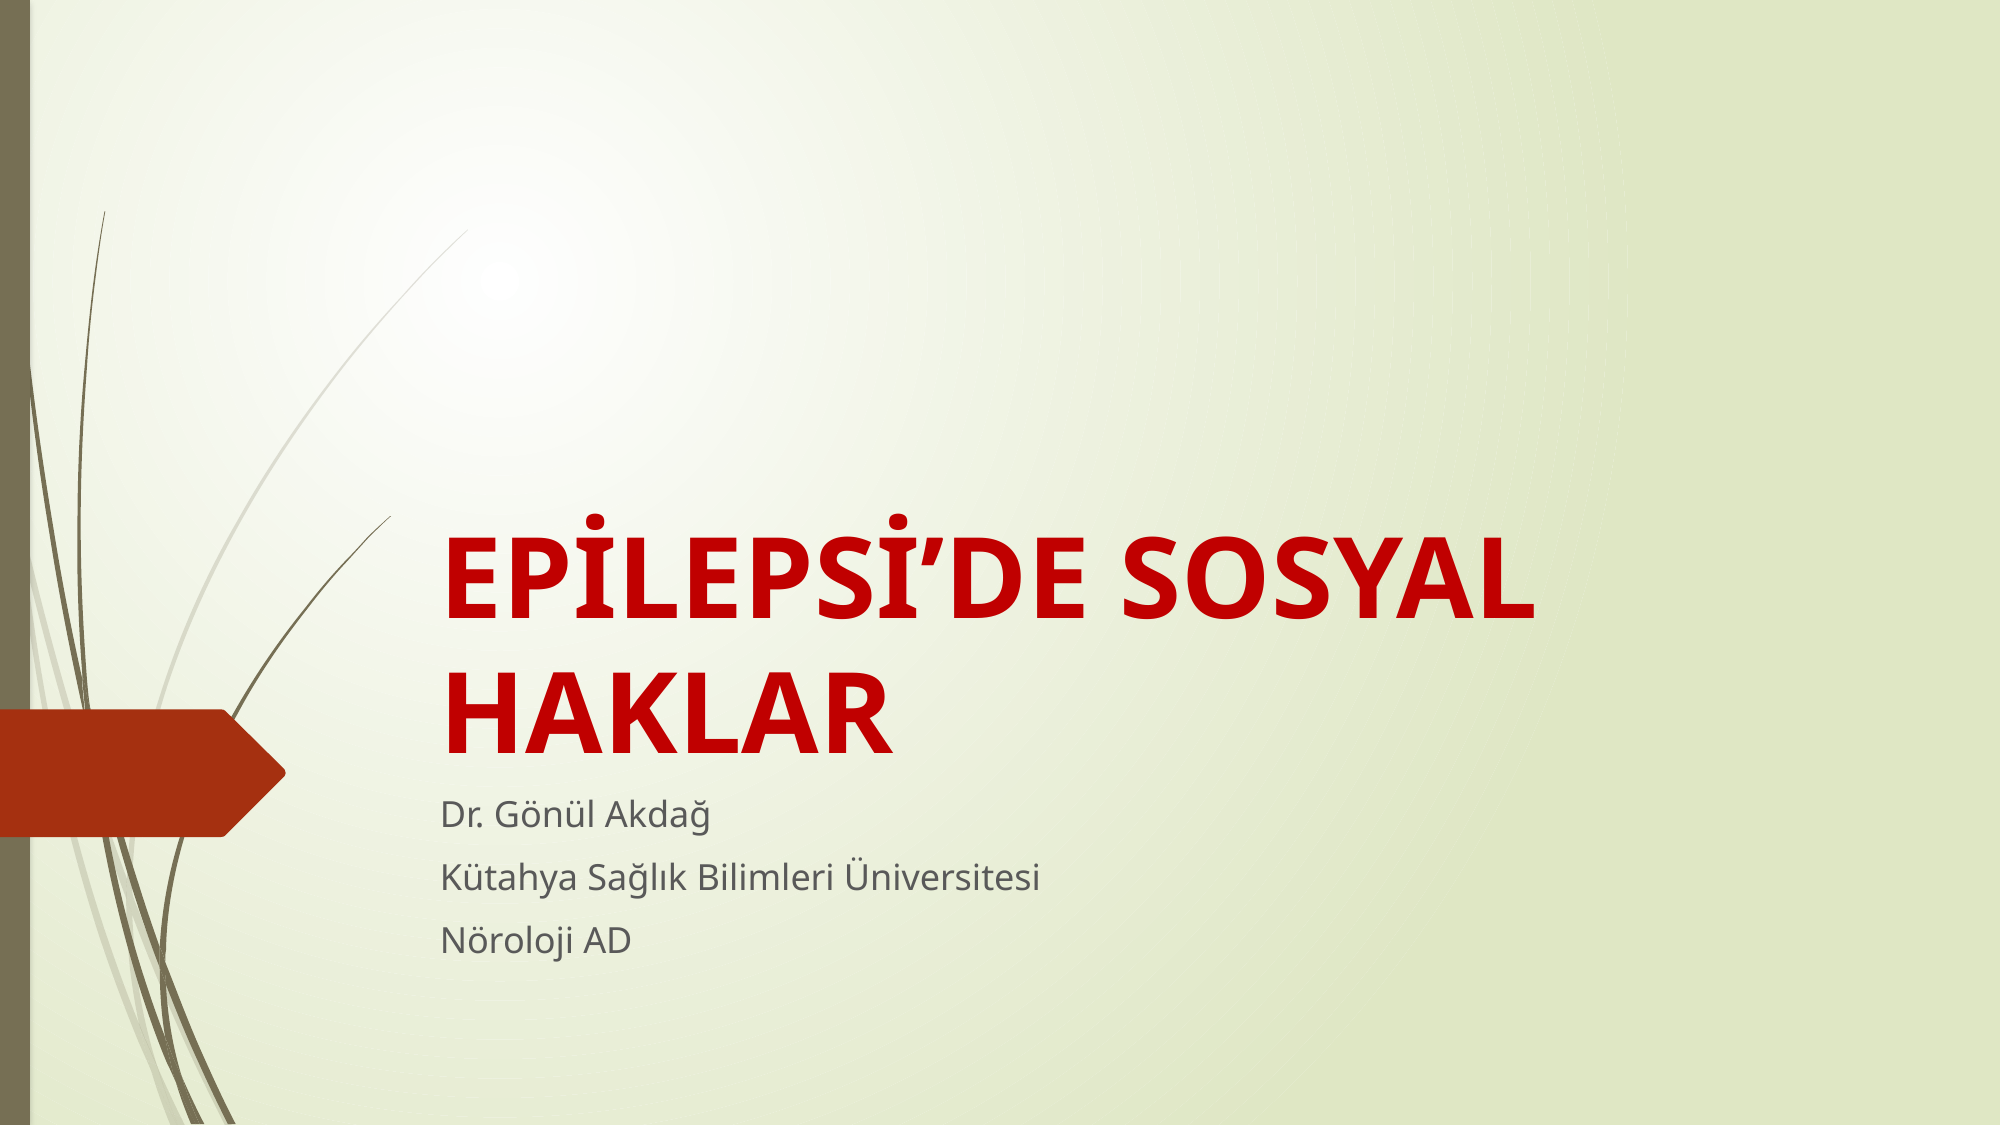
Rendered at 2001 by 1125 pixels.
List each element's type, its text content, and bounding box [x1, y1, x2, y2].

subtitle Dr. Gönül Akdağ Kütahya Sağlık Bilimleri Üniversitesi Nöroloji AD [424, 783, 1888, 969]
title EPİLEPSİ’DE SOSYAL HAKLAR [424, 412, 1888, 783]
